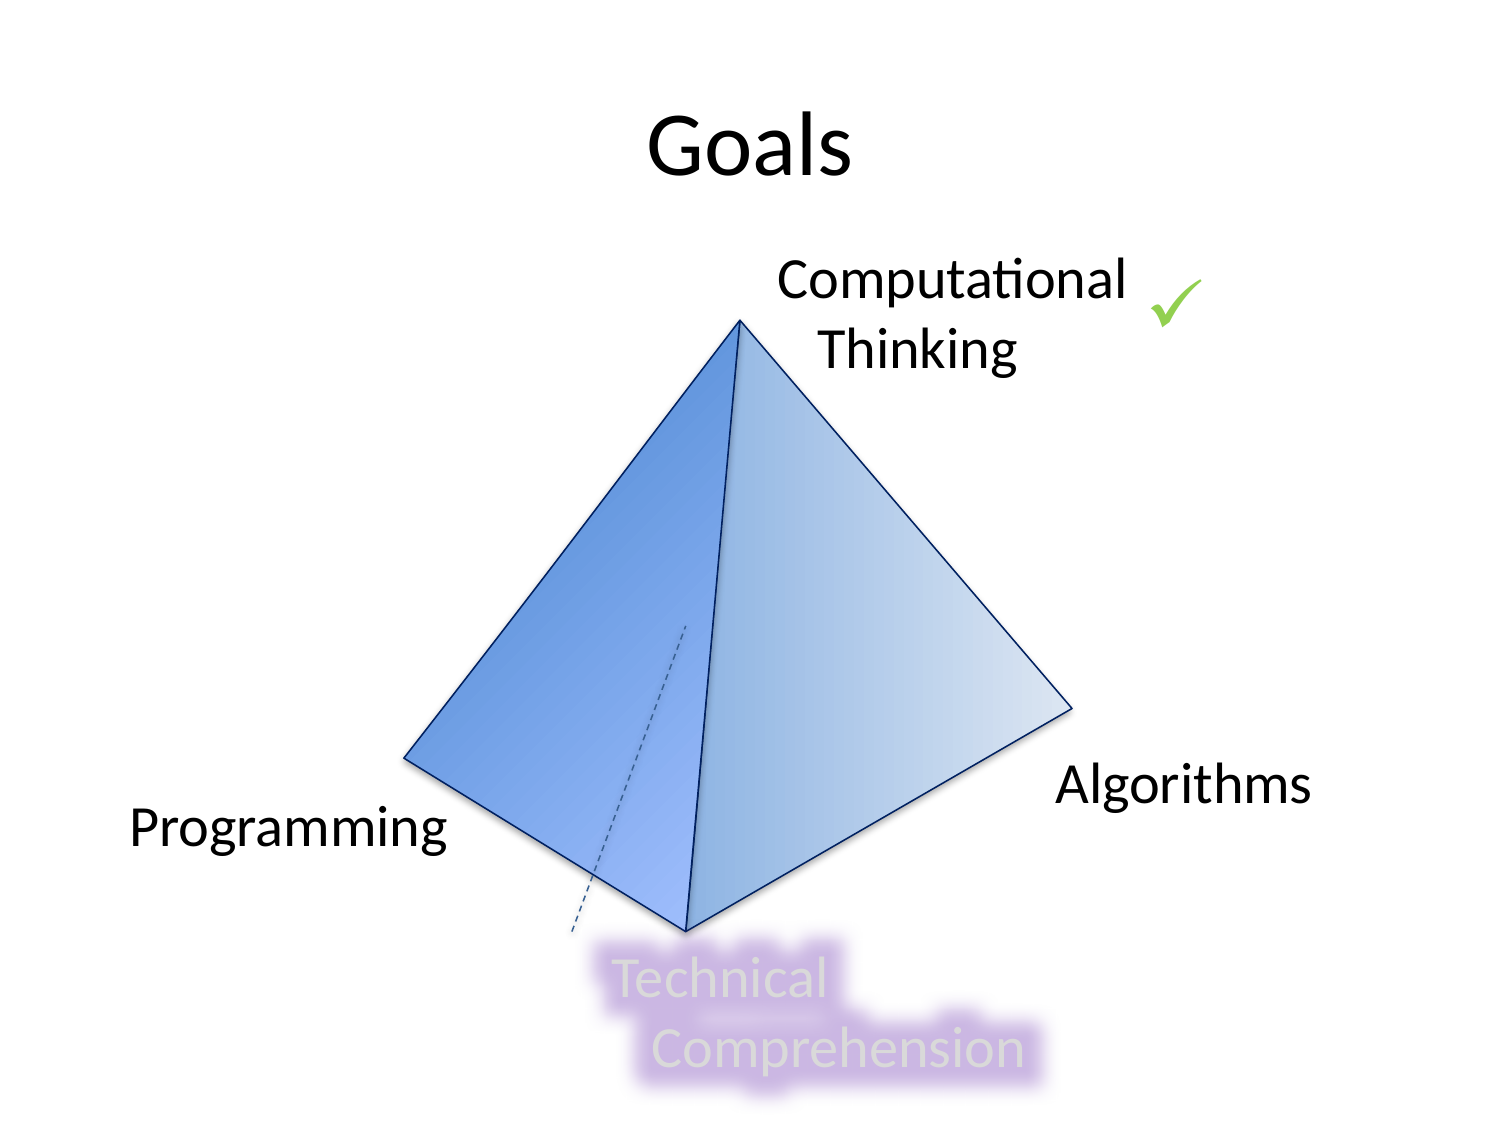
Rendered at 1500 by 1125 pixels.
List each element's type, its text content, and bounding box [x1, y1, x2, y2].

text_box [403, 319, 1073, 932]
text_box Computational Thinking [762, 232, 1271, 388]
text_box Algorithms [1077, 737, 1328, 823]
text_box Programming [114, 780, 398, 865]
text_box Technical Comprehension [597, 941, 1042, 1087]
text_box [1130, 267, 1239, 372]
title Goals [75, 45, 1425, 233]
